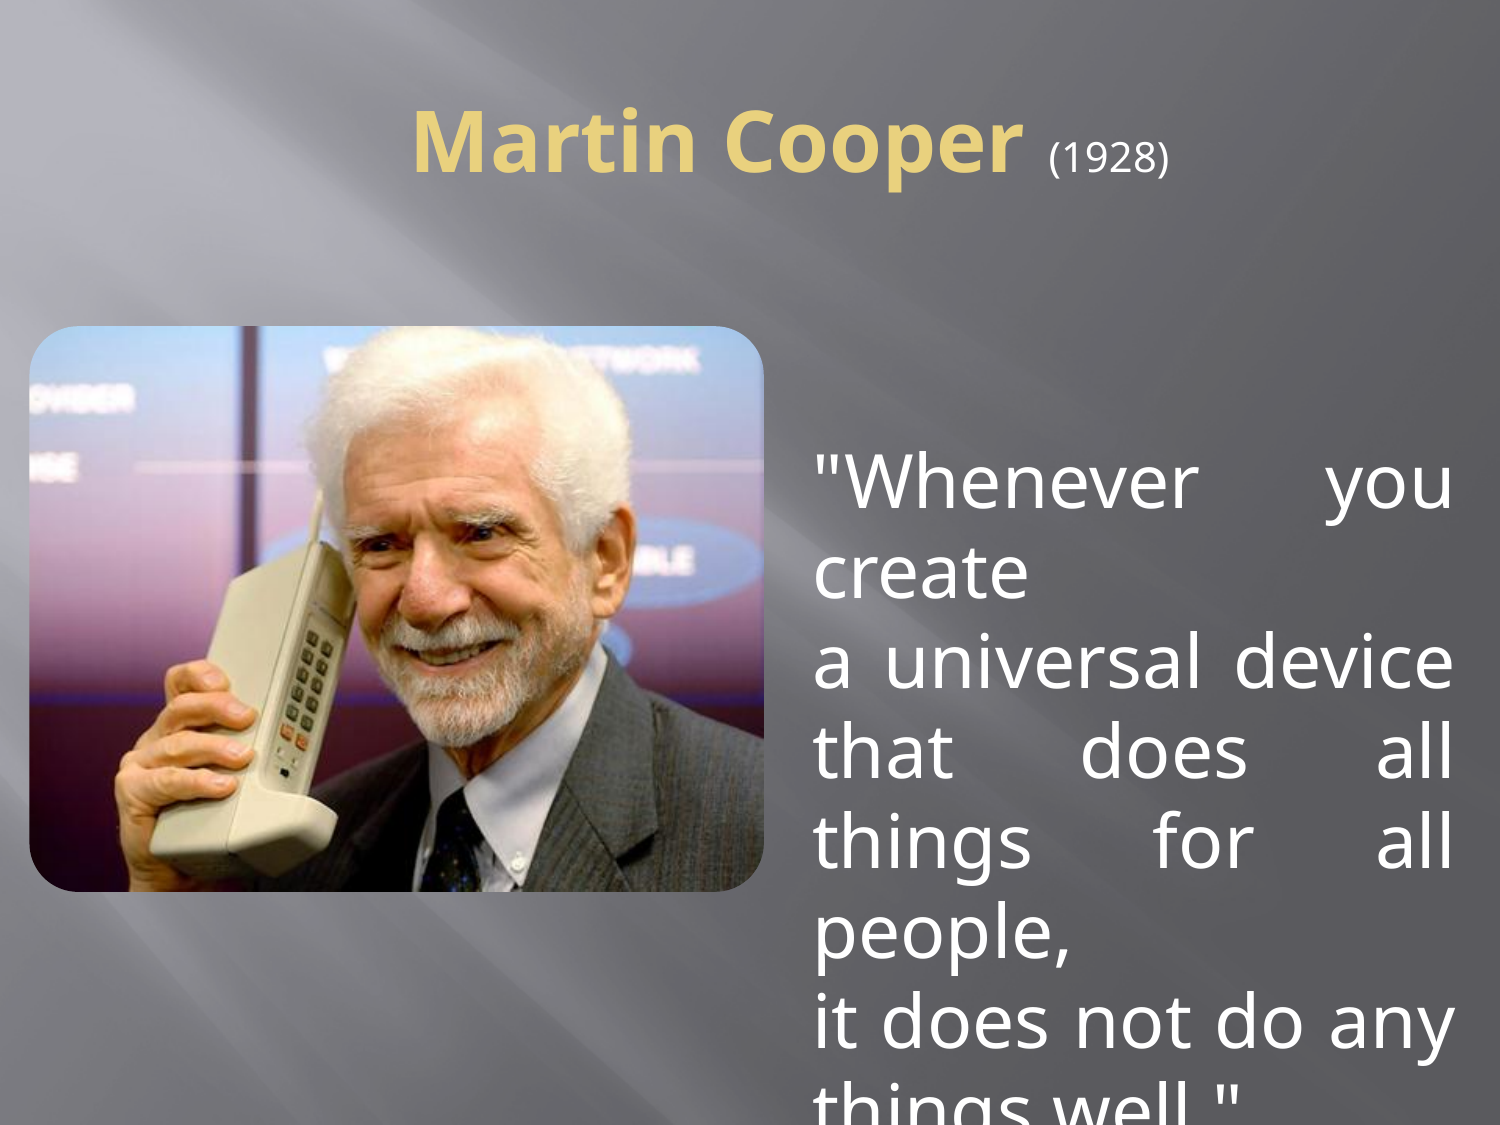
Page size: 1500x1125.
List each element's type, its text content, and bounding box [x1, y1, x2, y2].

text_box "Whenever you create a universal device that does all things for all people, it does not do any things well." [797, 426, 1471, 1125]
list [29, 325, 765, 893]
title Martin Cooper (1928) [75, 45, 1425, 233]
